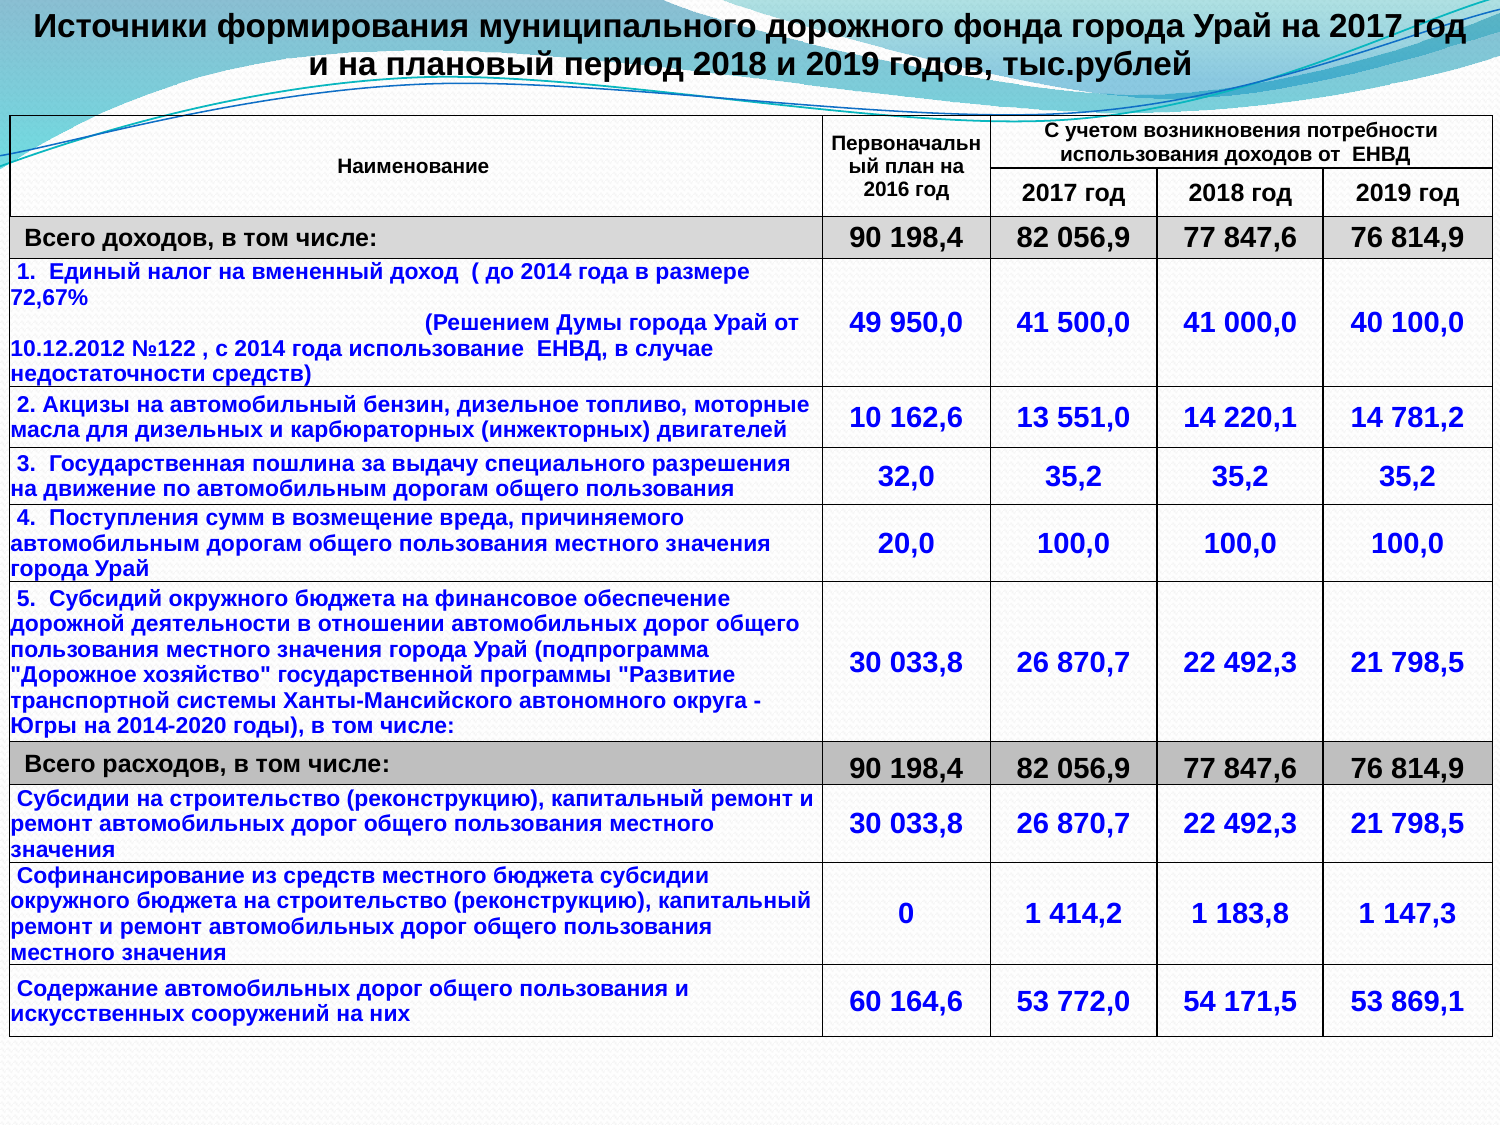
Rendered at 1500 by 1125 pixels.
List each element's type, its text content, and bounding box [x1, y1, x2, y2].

table_cell 1. Единый налог на вмененный доход ( до 2014 года в размере 72,67% (Решением Думы города Урай от 10.12.2012 №122 , с 2014 года использование ЕНВД, в случае недостаточности средств) [10, 259, 822, 386]
table_cell 1 183,8 [1158, 863, 1322, 964]
table_cell Субсидии на строительство (реконструкцию), капитальный ремонт и ремонт автомобильных дорог общего пользования местного значения [10, 785, 822, 862]
table_cell 13 551,0 [991, 387, 1156, 447]
table_cell 10 162,6 [823, 387, 990, 447]
table_cell 30 033,8 [823, 785, 990, 862]
table_cell 49 950,0 [823, 259, 990, 386]
table_cell 3. Государственная пошлина за выдачу специального разрешения на движение по автомобильным дорогам общего пользования [10, 448, 822, 504]
table_cell 41 000,0 [1158, 259, 1322, 386]
table_cell 14 220,1 [1158, 387, 1322, 447]
table_cell Всего доходов, в том числе: [10, 217, 822, 258]
table_cell 21 798,5 [1324, 785, 1492, 862]
table_cell 26 870,7 [991, 582, 1156, 741]
table_cell 100,0 [991, 505, 1156, 581]
table_cell 54 171,5 [1158, 965, 1322, 1036]
table_cell 1 147,3 [1324, 863, 1492, 964]
table_cell 5. Субсидий окружного бюджета на финансовое обеспечение дорожной деятельности в отношении автомобильных дорог общего пользования местного значения города Урай (подпрограмма "Дорожное хозяйство" государственной программы "Развитие транспортной системы Ханты-Мансийского автономного округа -Югры на 2014-2020 годы), в том числе: [10, 582, 822, 741]
table_cell 0 [823, 863, 990, 964]
table_cell 32,0 [823, 448, 990, 504]
table_cell 35,2 [1324, 448, 1492, 504]
table_cell 100,0 [1324, 505, 1492, 581]
table_cell Всего расходов, в том числе: [10, 742, 822, 784]
table_cell 2018 год [1158, 169, 1322, 216]
table_cell 4. Поступления сумм в возмещение вреда, причиняемого автомобильным дорогам общего пользования местного значения города Урай [10, 505, 822, 581]
table_cell 2017 год [991, 169, 1156, 216]
table_cell 26 870,7 [991, 785, 1156, 862]
table_cell 22 492,3 [1158, 582, 1322, 741]
table_cell 100,0 [1158, 505, 1322, 581]
table_cell 35,2 [1158, 448, 1322, 504]
table_cell 35,2 [991, 448, 1156, 504]
table_cell 53 869,1 [1324, 965, 1492, 1036]
table_cell 76 814,9 [1324, 742, 1492, 784]
table_cell 90 198,4 [823, 742, 990, 784]
table_cell 77 847,6 [1158, 742, 1322, 784]
table_cell 2. Акцизы на автомобильный бензин, дизельное топливо, моторные масла для дизельных и карбюраторных (инжекторных) двигателей [10, 387, 822, 447]
table_cell 22 492,3 [1158, 785, 1322, 862]
table_header Источники формирования муниципального дорожного фонда города Урай на 2017 год и на плановый период 2018 и 2019 годов, тыс.рублей [10, 7, 1492, 115]
table_cell 21 798,5 [1324, 582, 1492, 741]
table_cell 53 772,0 [991, 965, 1156, 1036]
table_cell Содержание автомобильных дорог общего пользования и искусственных сооружений на них [10, 965, 822, 1036]
table_cell 30 033,8 [823, 582, 990, 741]
table_cell 82 056,9 [991, 742, 1156, 784]
table_cell 60 164,6 [823, 965, 990, 1036]
table_cell 82 056,9 [991, 217, 1156, 258]
table_cell 41 500,0 [991, 259, 1156, 386]
table_cell 1 414,2 [991, 863, 1156, 964]
text_box [1378, 78, 1484, 129]
table_cell 20,0 [823, 505, 990, 581]
table_cell 14 781,2 [1324, 387, 1492, 447]
table_cell 90 198,4 [823, 217, 990, 258]
table_cell Наименование [11, 116, 822, 216]
table_cell 40 100,0 [1324, 259, 1492, 386]
table_cell 2019 год [1324, 169, 1492, 216]
table_cell Первоначальный план на 2016 год [823, 116, 990, 216]
table_cell С учетом возникновения потребности использования доходов от ЕНВД [991, 116, 1492, 167]
table_cell 76 814,9 [1324, 217, 1492, 258]
table_cell 77 847,6 [1158, 217, 1322, 258]
table_cell Софинансирование из средств местного бюджета cубсидии окружного бюджета на строительство (реконструкцию), капитальный ремонт и ремонт автомобильных дорог общего пользования местного значения [10, 863, 822, 964]
